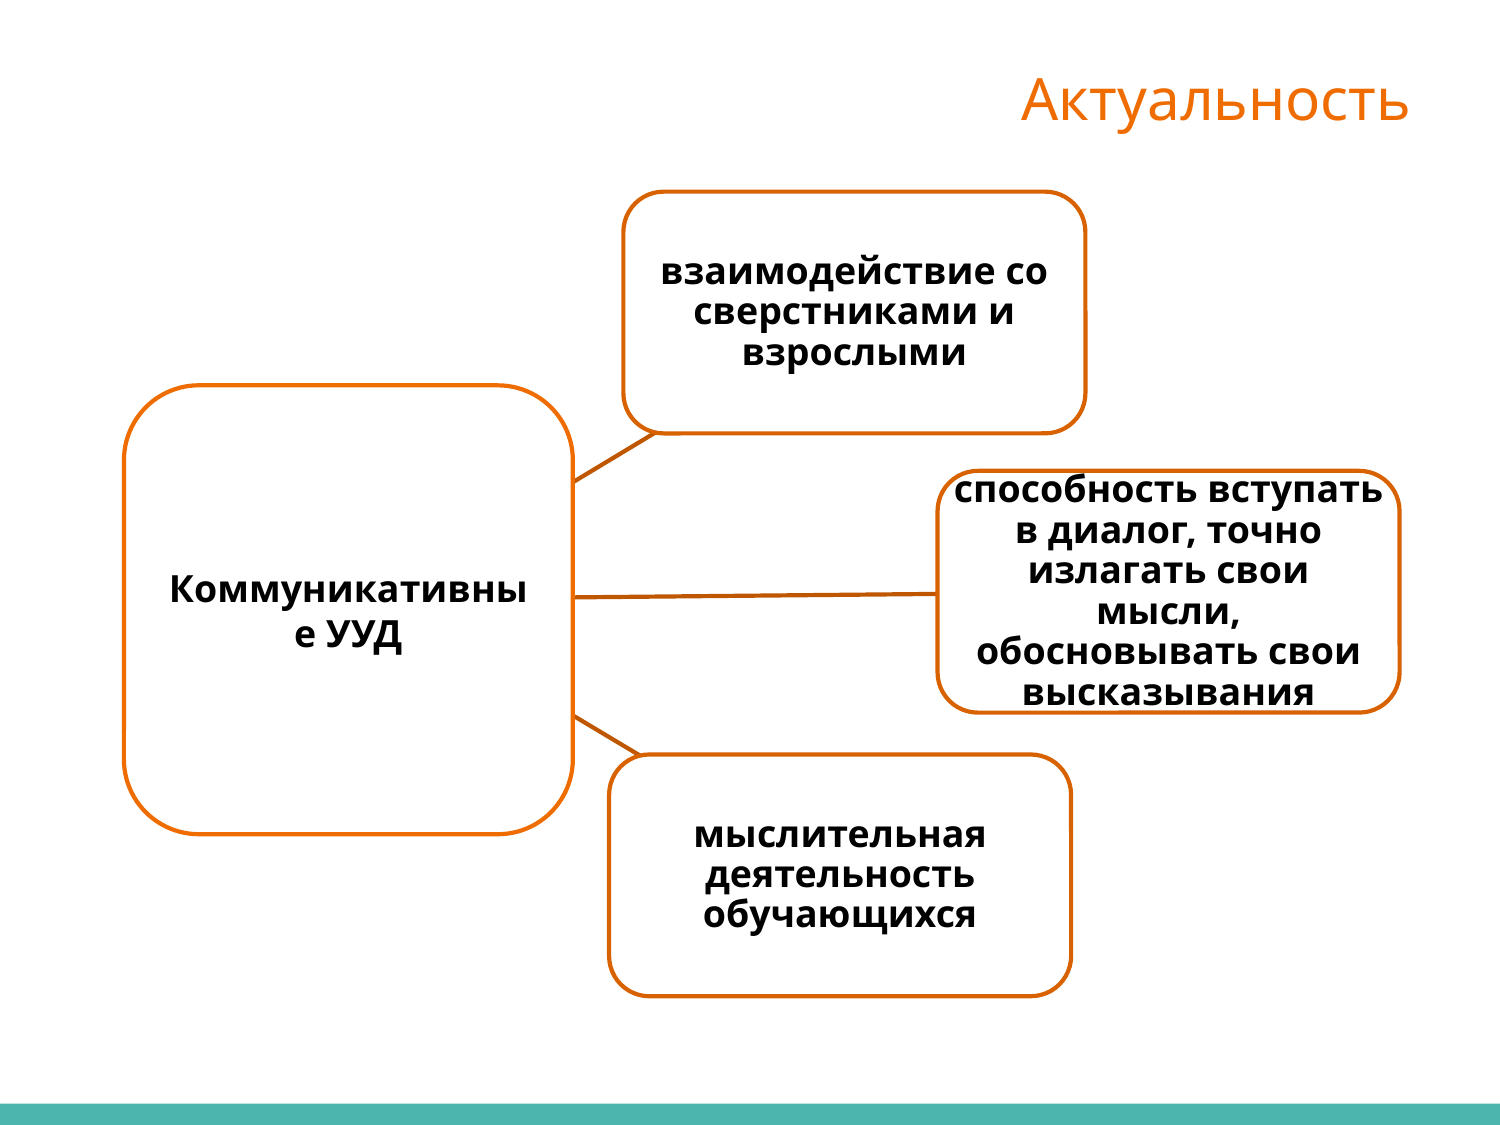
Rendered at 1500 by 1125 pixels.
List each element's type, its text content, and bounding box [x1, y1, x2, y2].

text_box Актуальность [1007, 54, 1426, 140]
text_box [111, 196, 1471, 1003]
